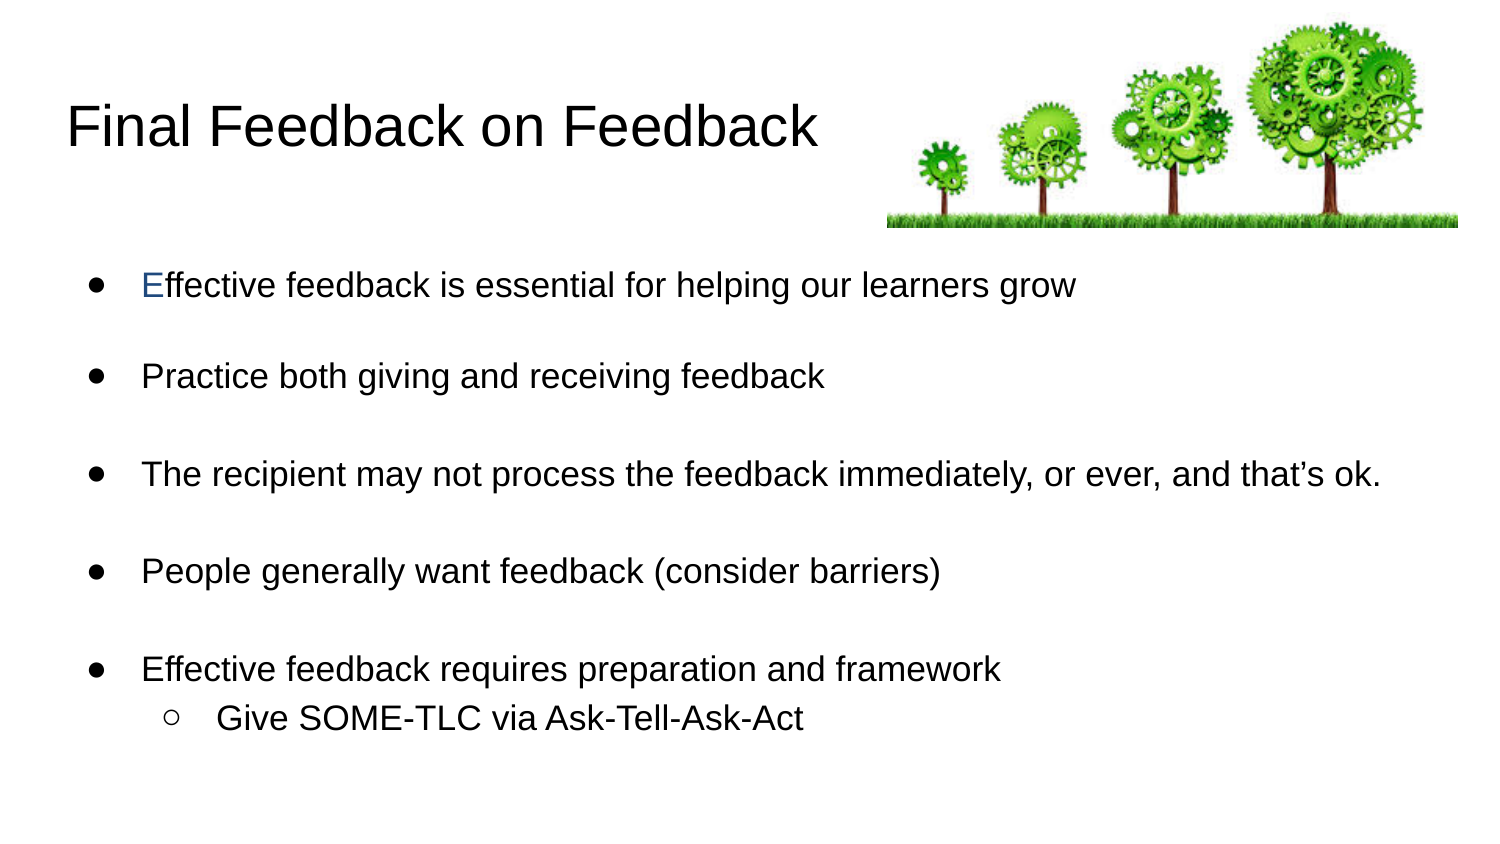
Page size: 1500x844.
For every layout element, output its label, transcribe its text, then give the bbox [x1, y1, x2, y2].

list Effective feedback is essential for helping our learners grow Practice both giving and receiving feedback The recipient may not process the feedback immediately, or ever, and that’s ok. People generally want feedback (consider barriers) Effective feedback requires preparation and framework Give SOME-TLC via Ask-Tell-Ask-Act [51, 240, 1449, 801]
picture [887, 11, 1458, 228]
title Final Feedback on Feedback [51, 72, 882, 167]
